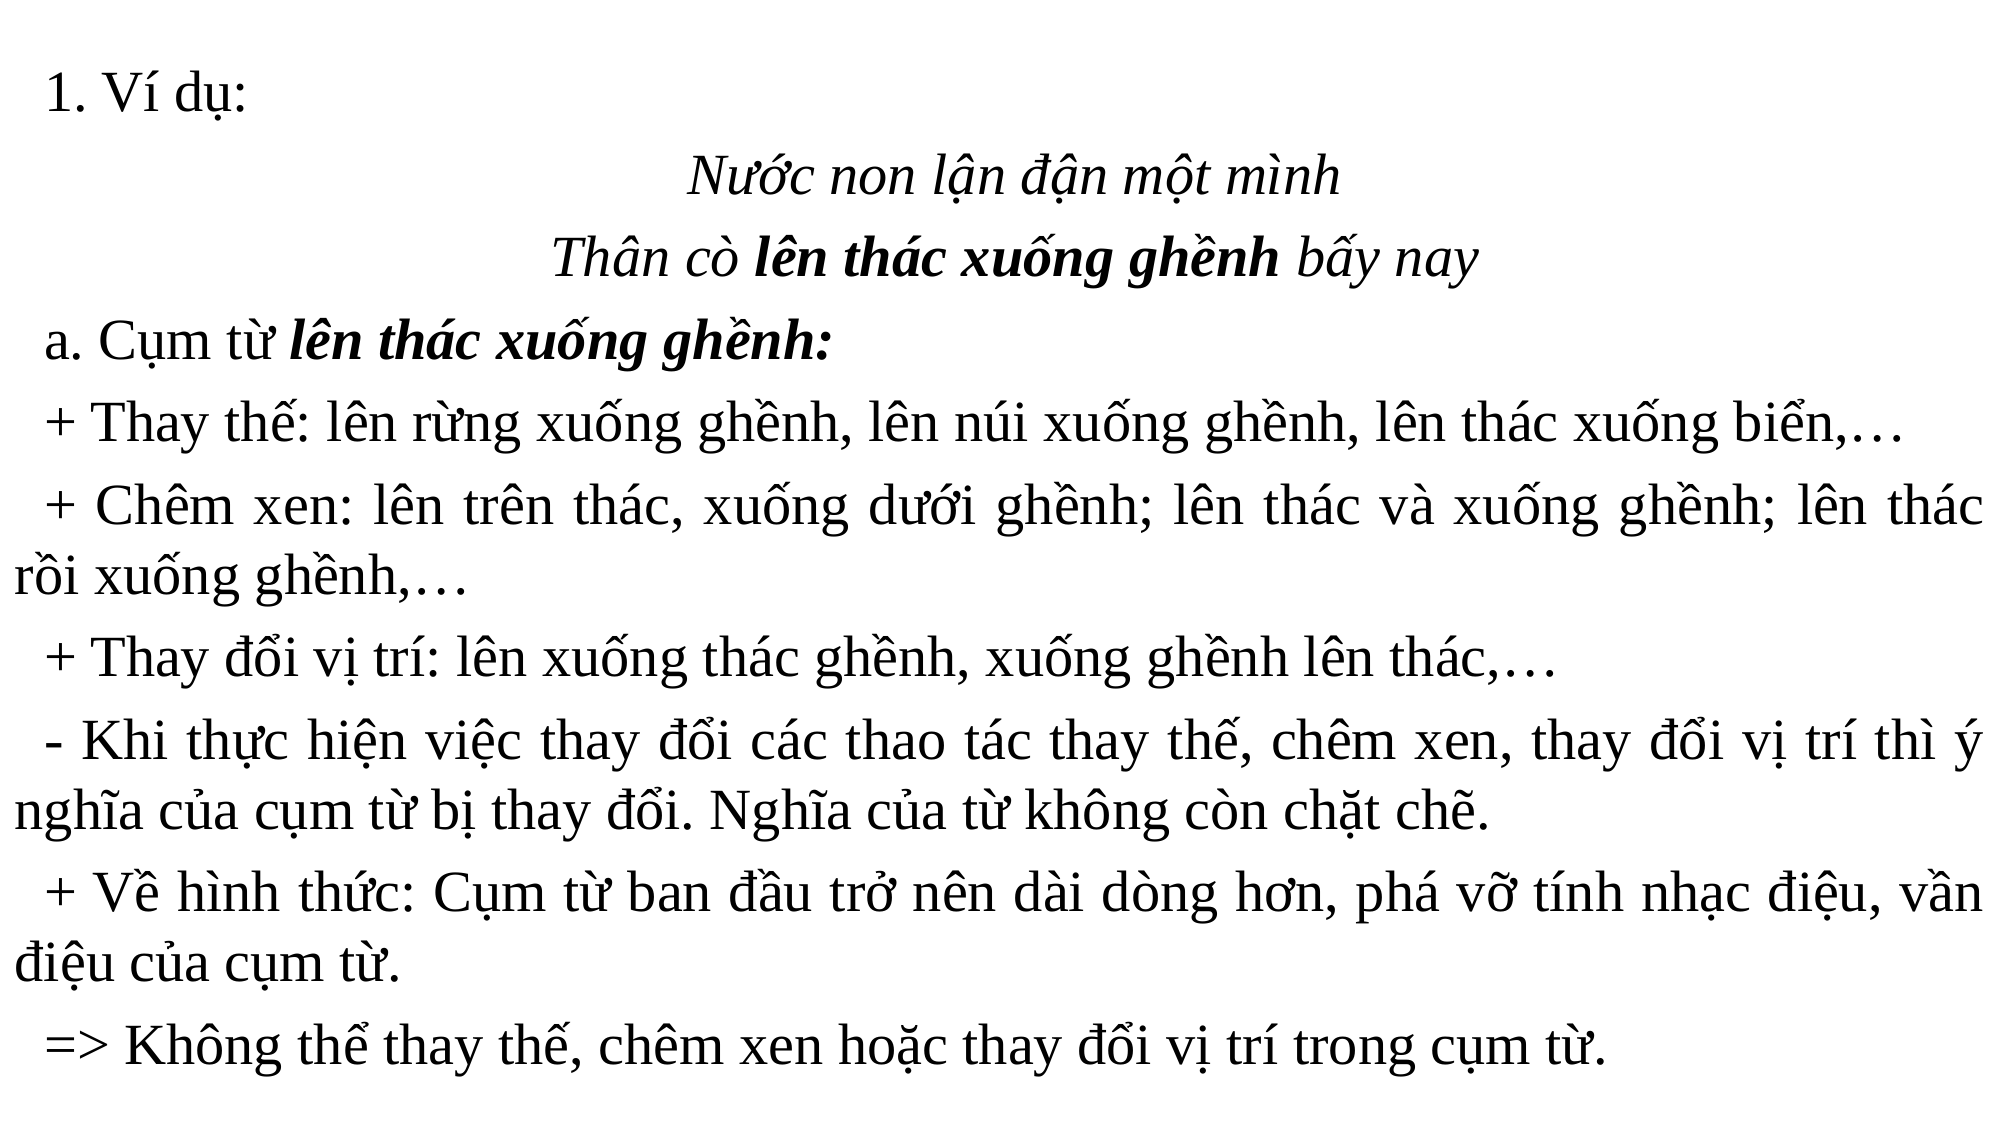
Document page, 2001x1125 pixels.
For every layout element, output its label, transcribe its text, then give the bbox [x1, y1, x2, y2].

text_box 1. Ví dụ: Nước non lận đận một mình Thân cò lên thác xuống ghềnh bấy nay a. Cụm từ lên thác xuống ghềnh: + Thay thế: lên rừng xuống ghềnh, lên núi xuống ghềnh, lên thác xuống biển,… + Chêm xen: lên trên thác, xuống dưới ghềnh; lên thác và xuống ghềnh; lên thác rồi xuống ghềnh,… + Thay đổi vị trí: lên xuống thác ghềnh, xuống ghềnh lên thác,… - Khi thực hiện việc thay đổi các thao tác thay thế, chêm xen, thay đổi vị trí thì ý nghĩa của cụm từ bị thay đổi. Nghĩa của từ không còn chặt chẽ. + Về hình thức: Cụm từ ban đầu trở nên dài dòng hơn, phá vỡ tính nhạc điệu, vần điệu của cụm từ. => Không thể thay thế, chêm xen hoặc thay đổi vị trí trong cụm từ. [0, 45, 2000, 1084]
